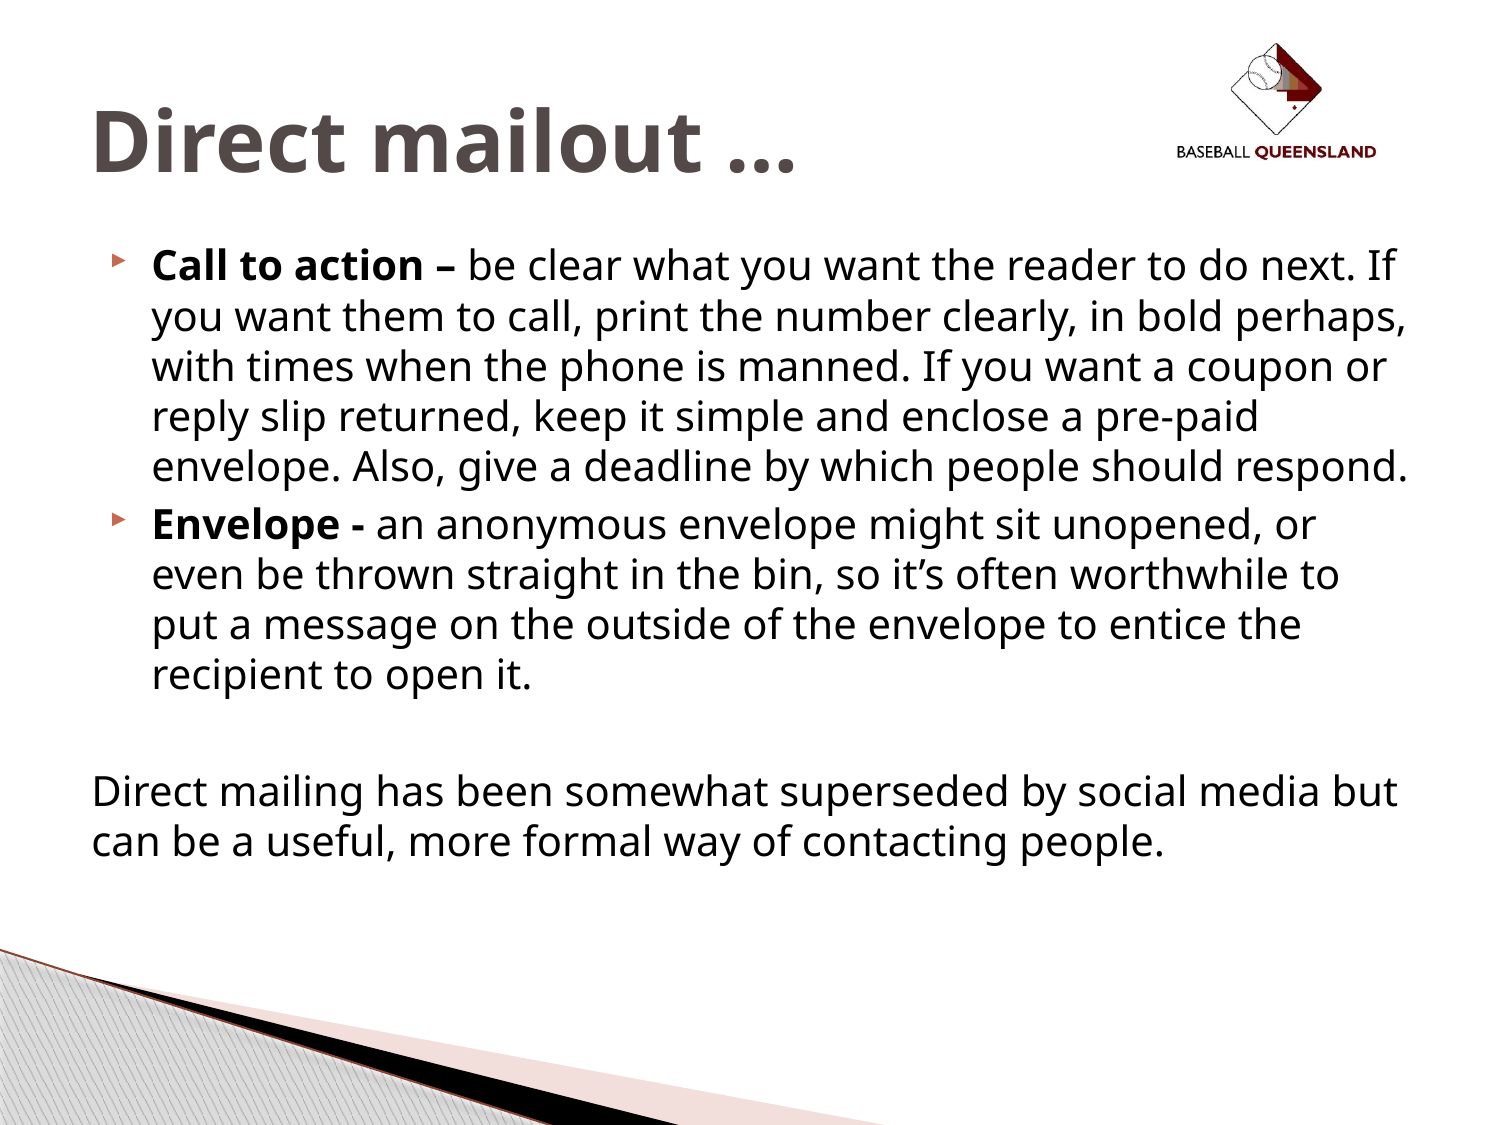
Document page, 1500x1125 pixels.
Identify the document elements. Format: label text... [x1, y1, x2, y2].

list Call to action – be clear what you want the reader to do next. If you want them to call, print the number clearly, in bold perhaps, with times when the phone is manned. If you want a coupon or reply slip returned, keep it simple and enclose a pre-paid envelope. Also, give a deadline by which people should respond. Envelope - an anonymous envelope might sit unopened, or even be thrown straight in the bin, so it’s often worthwhile to put a message on the outside of the envelope to entice the recipient to open it. Direct mailing has been somewhat superseded by social media but can be a useful, more formal way of contacting people. [76, 231, 1427, 975]
title Direct mailout … [75, 45, 1425, 233]
picture [1174, 42, 1379, 161]
